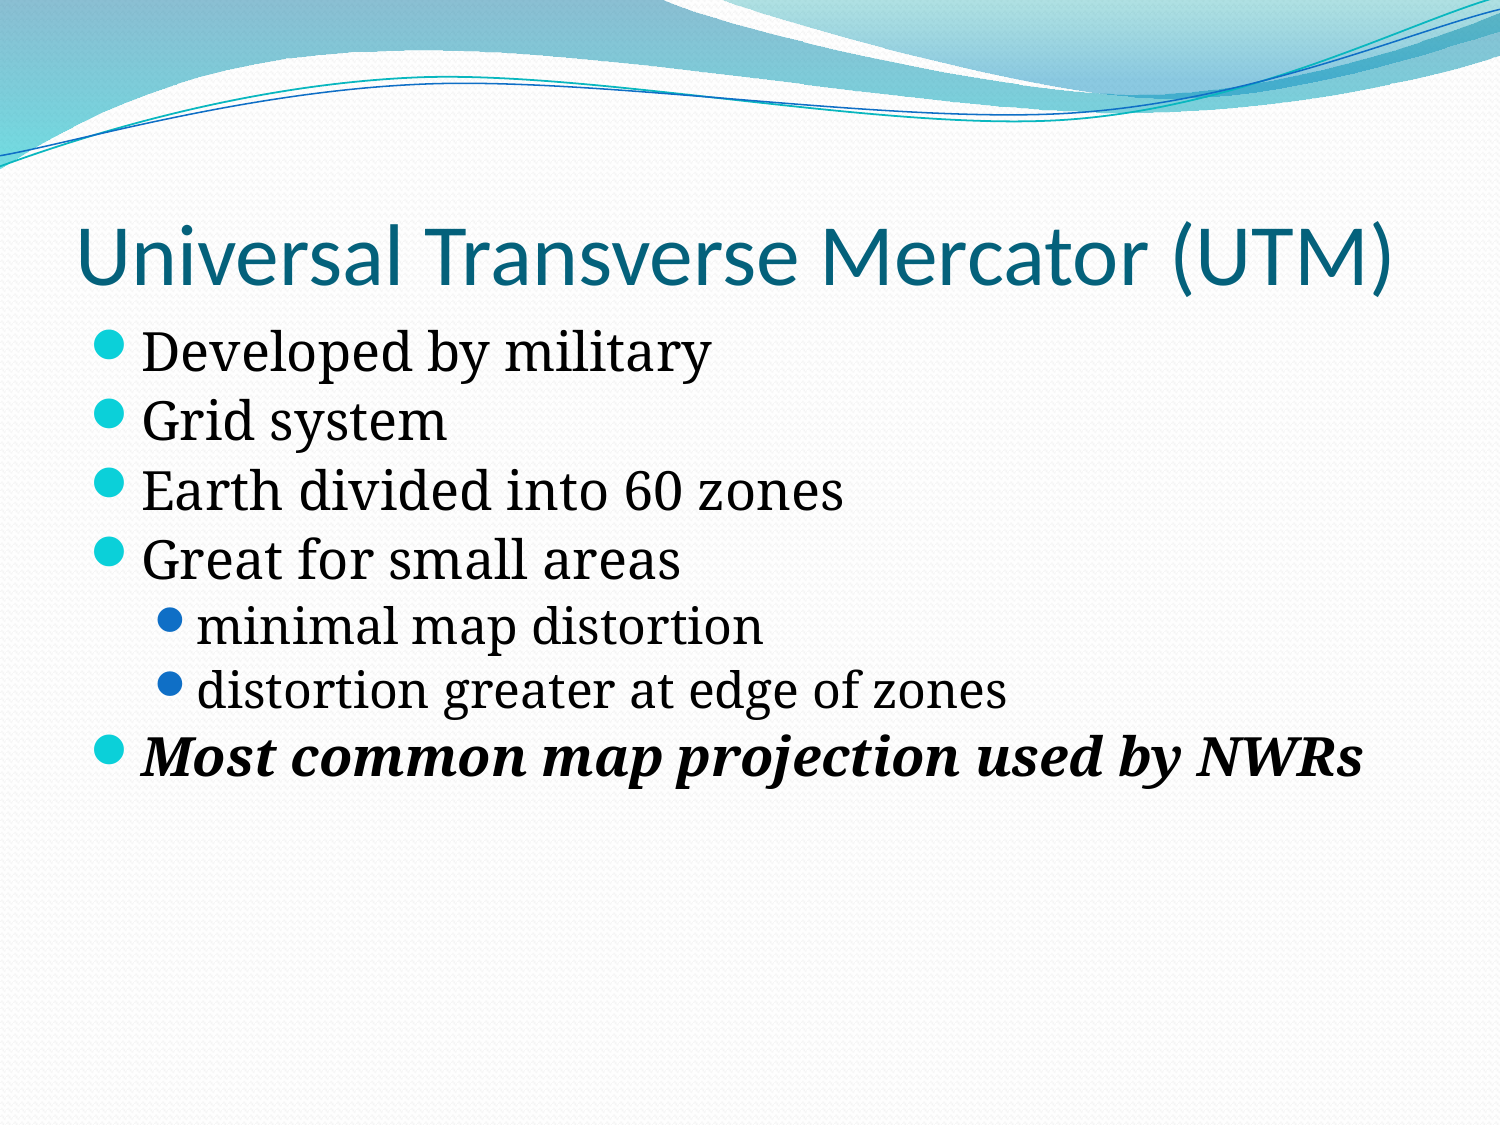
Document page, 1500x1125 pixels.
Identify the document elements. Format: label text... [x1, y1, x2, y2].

list Developed by military Grid system Earth divided into 60 zones Great for small areas minimal map distortion distortion greater at edge of zones Most common map projection used by NWRs [75, 317, 1425, 1038]
title Universal Transverse Mercator (UTM) [75, 115, 1425, 303]
